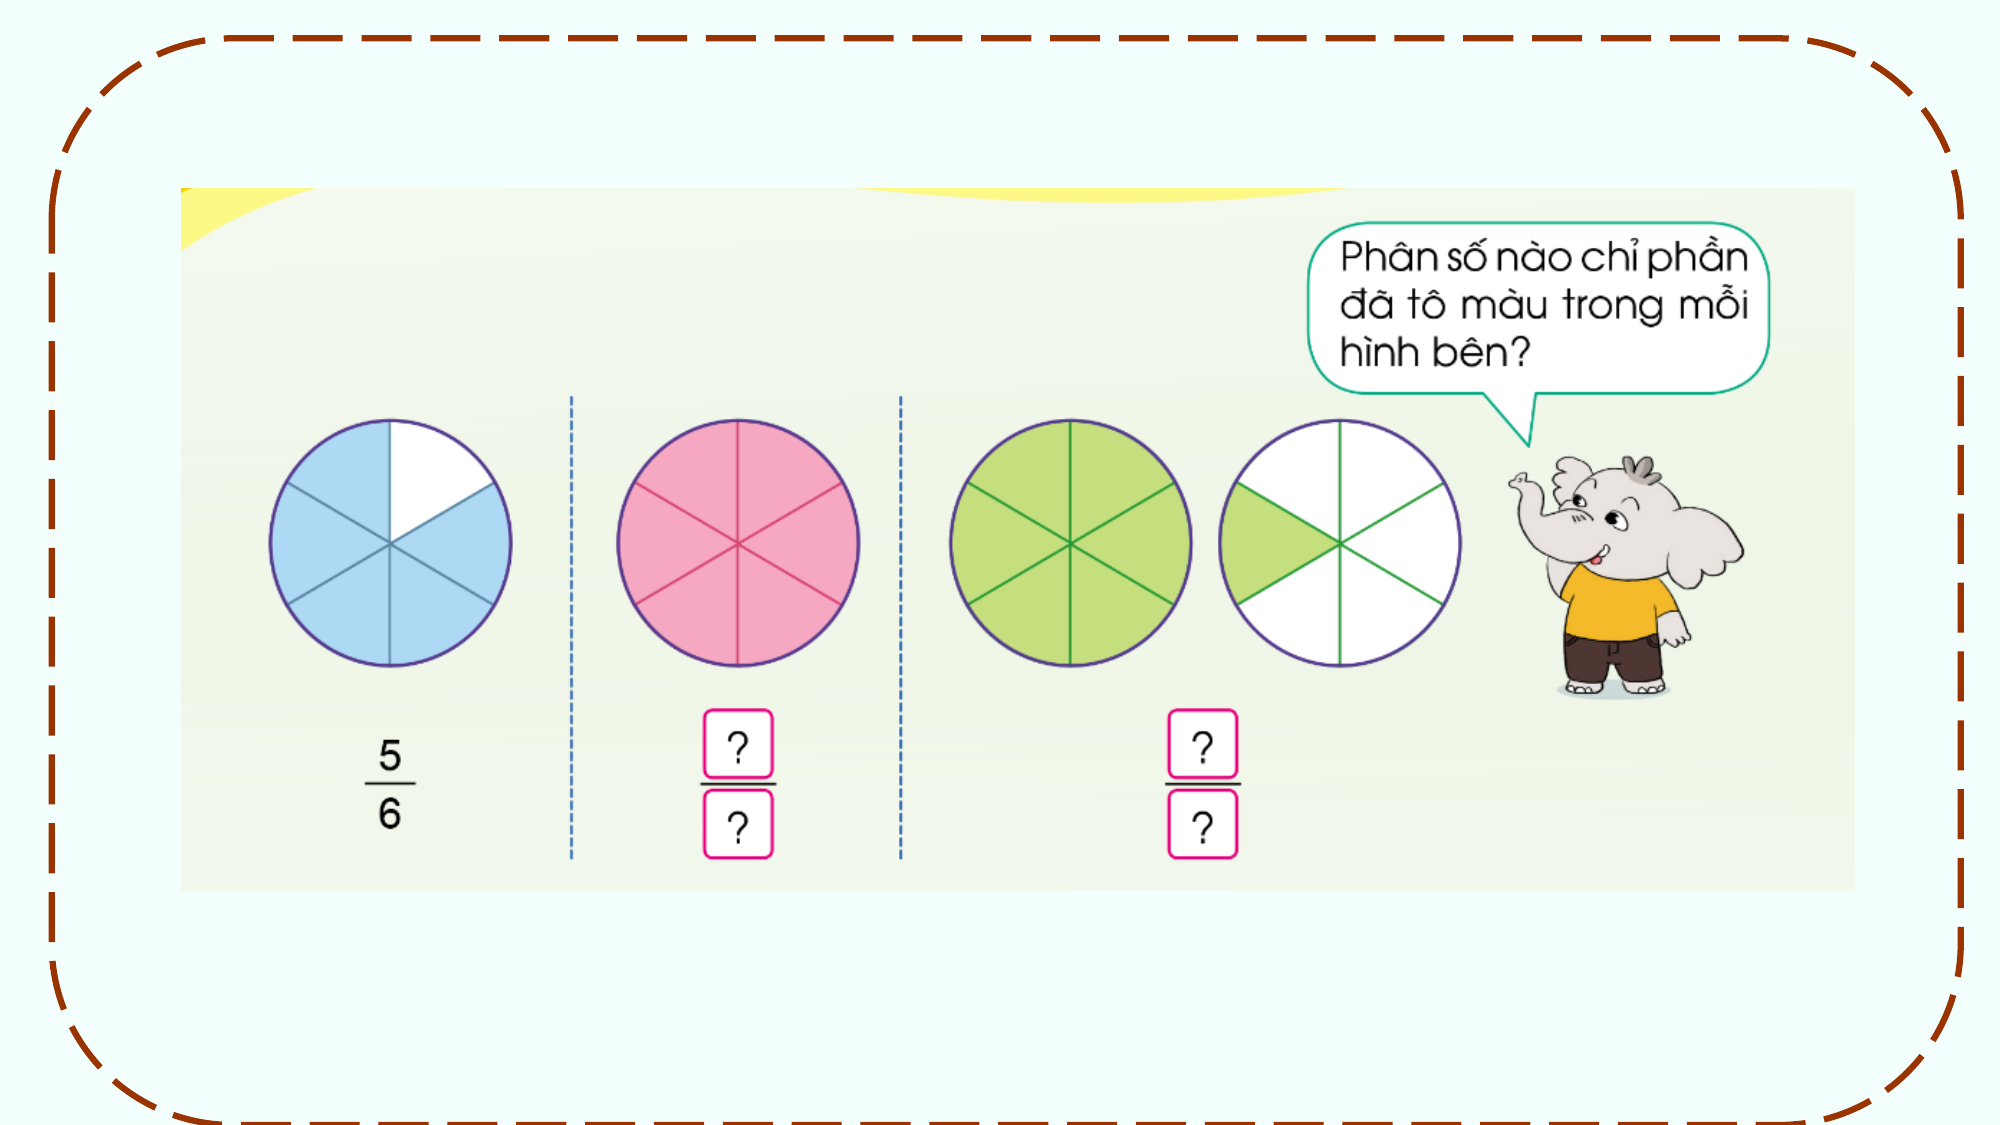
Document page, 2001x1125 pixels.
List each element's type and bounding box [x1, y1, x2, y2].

picture [181, 188, 1855, 891]
text_box [49, 36, 1963, 1125]
